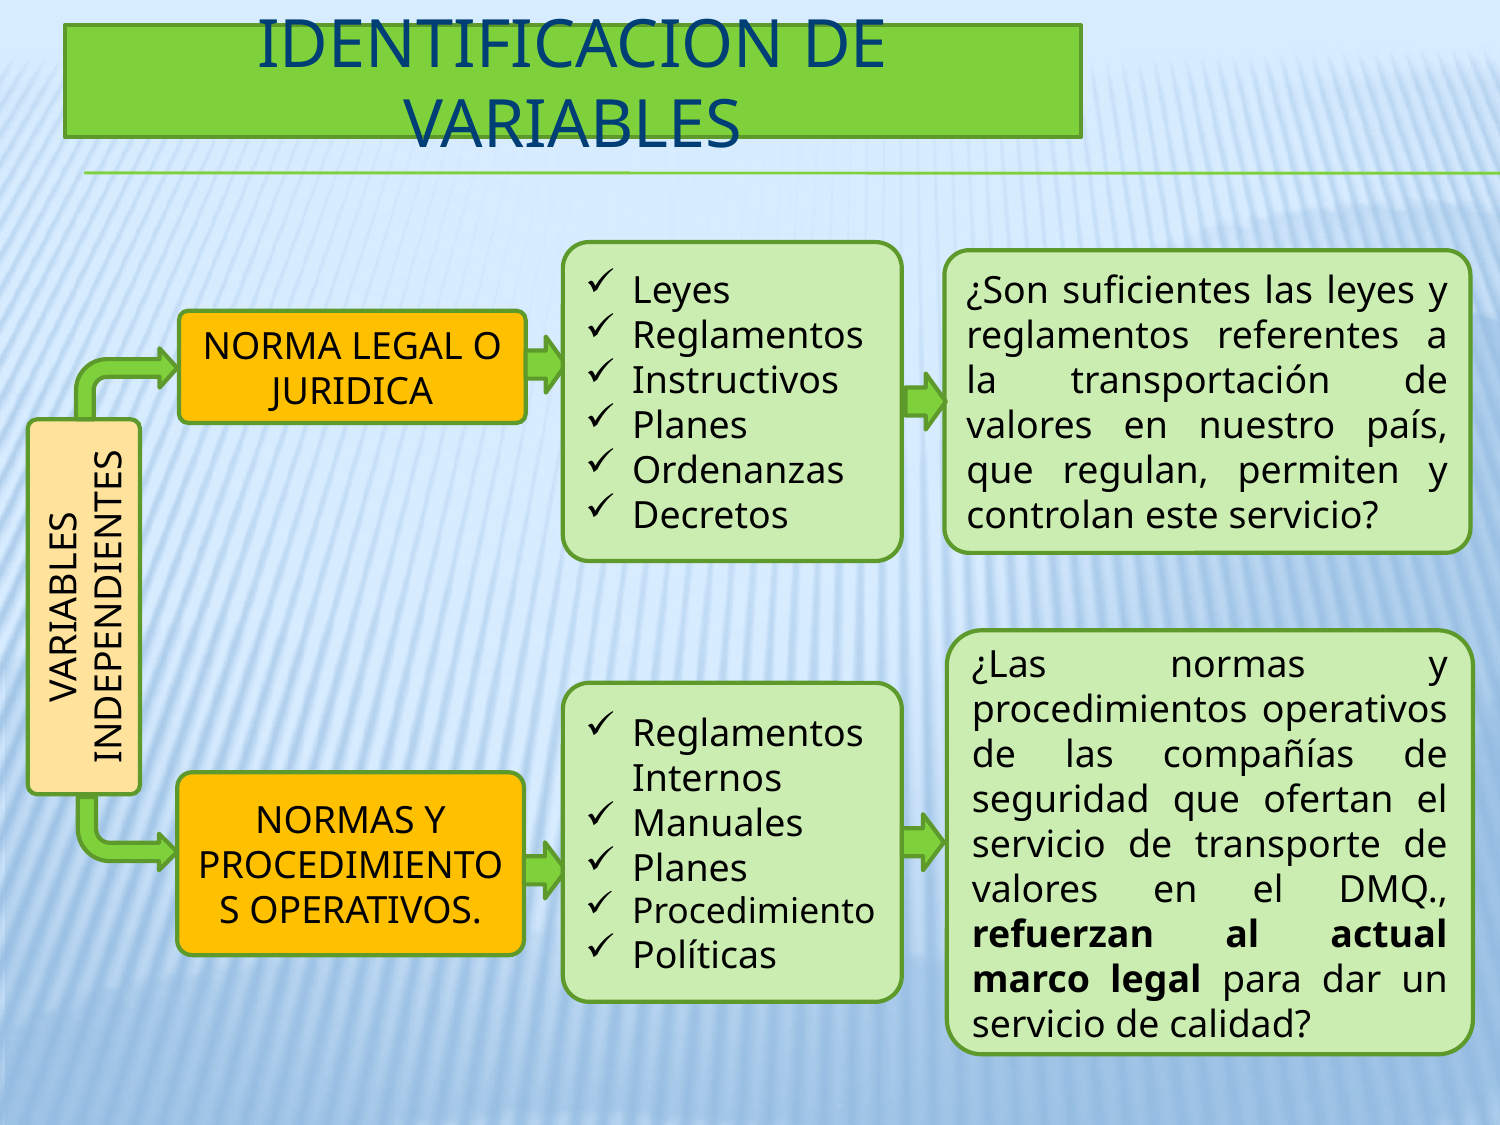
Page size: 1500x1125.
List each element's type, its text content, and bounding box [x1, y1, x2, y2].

text_box ¿Son suficientes las leyes y reglamentos referentes a la transportación de valores en nuestro país, que regulan, permiten y controlan este servicio? [942, 248, 1473, 555]
text_box [899, 812, 946, 873]
text_box IDENTIFICACION DE VARIABLES [63, 23, 1083, 139]
text_box [903, 371, 948, 432]
text_box NORMAS Y PROCEDIMIENTOS OPERATIVOS. [175, 770, 527, 958]
text_box [523, 334, 560, 395]
text_box [521, 840, 560, 901]
text_box [73, 346, 179, 422]
text_box [75, 795, 180, 873]
text_box ¿Las normas y procedimientos operativos de las compañías de seguridad que ofertan el servicio de transporte de valores en el DMQ., refuerzan al actual marco legal para dar un servicio de calidad? [944, 628, 1476, 1057]
text_box NORMA LEGAL O JURIDICA [176, 308, 528, 426]
text_box VARIABLES INDEPENDIENTES [25, 417, 143, 797]
text_box Reglamentos Internos Manuales Planes Procedimiento Políticas [560, 680, 904, 1004]
text_box Leyes Reglamentos Instructivos Planes Ordenanzas Decretos [560, 239, 904, 564]
